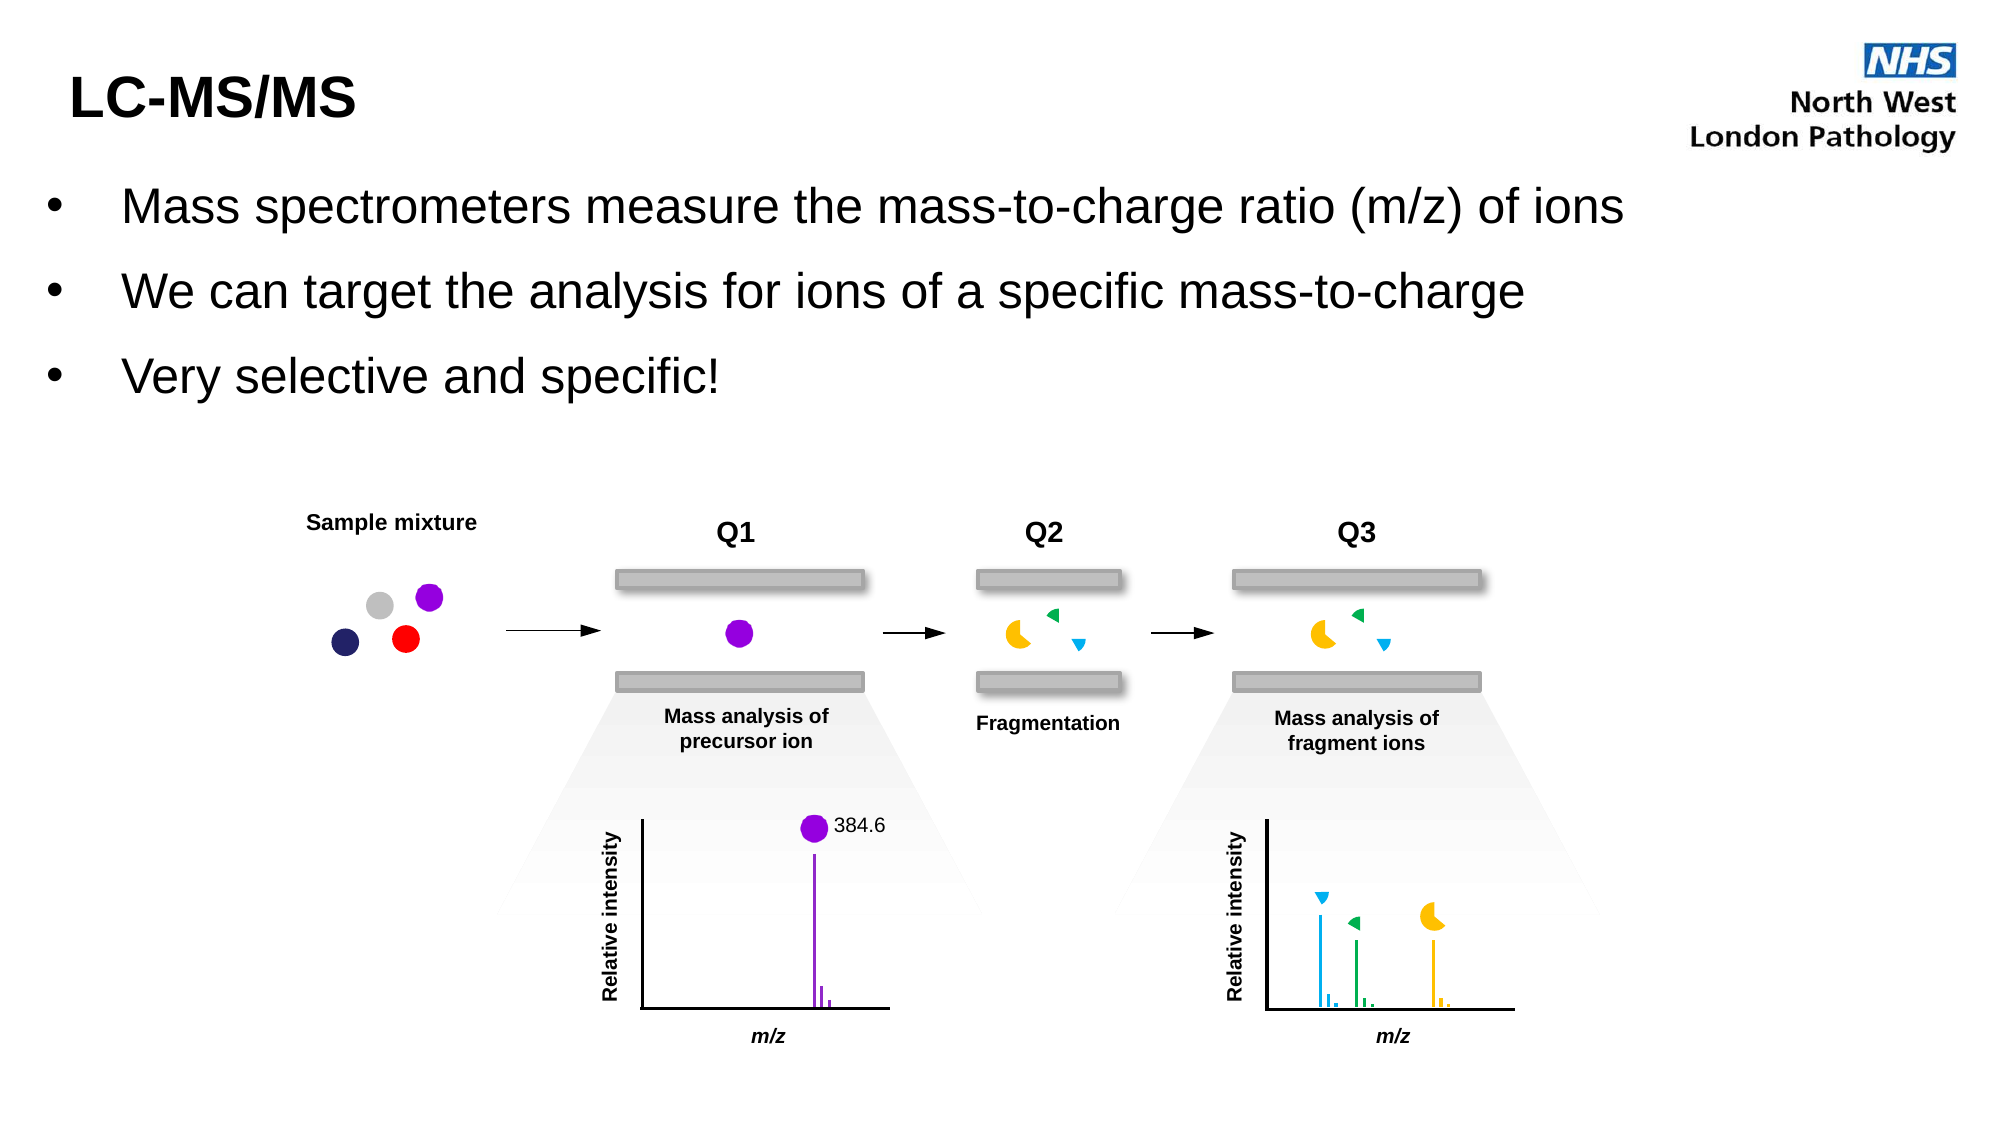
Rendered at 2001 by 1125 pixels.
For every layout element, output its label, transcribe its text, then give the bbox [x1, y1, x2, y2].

title LC-MS/MS [54, 0, 1379, 166]
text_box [506, 506, 864, 691]
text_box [1114, 692, 1600, 1056]
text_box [290, 499, 553, 657]
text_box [496, 692, 983, 1056]
picture [1673, 42, 1973, 162]
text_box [1150, 506, 1480, 691]
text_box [882, 505, 1137, 744]
text_box Mass spectrometers measure the mass-to-charge ratio (m/z) of ions We can target the analysis for ions of a specific mass-to-charge Very selective and specific! [31, 166, 1910, 497]
